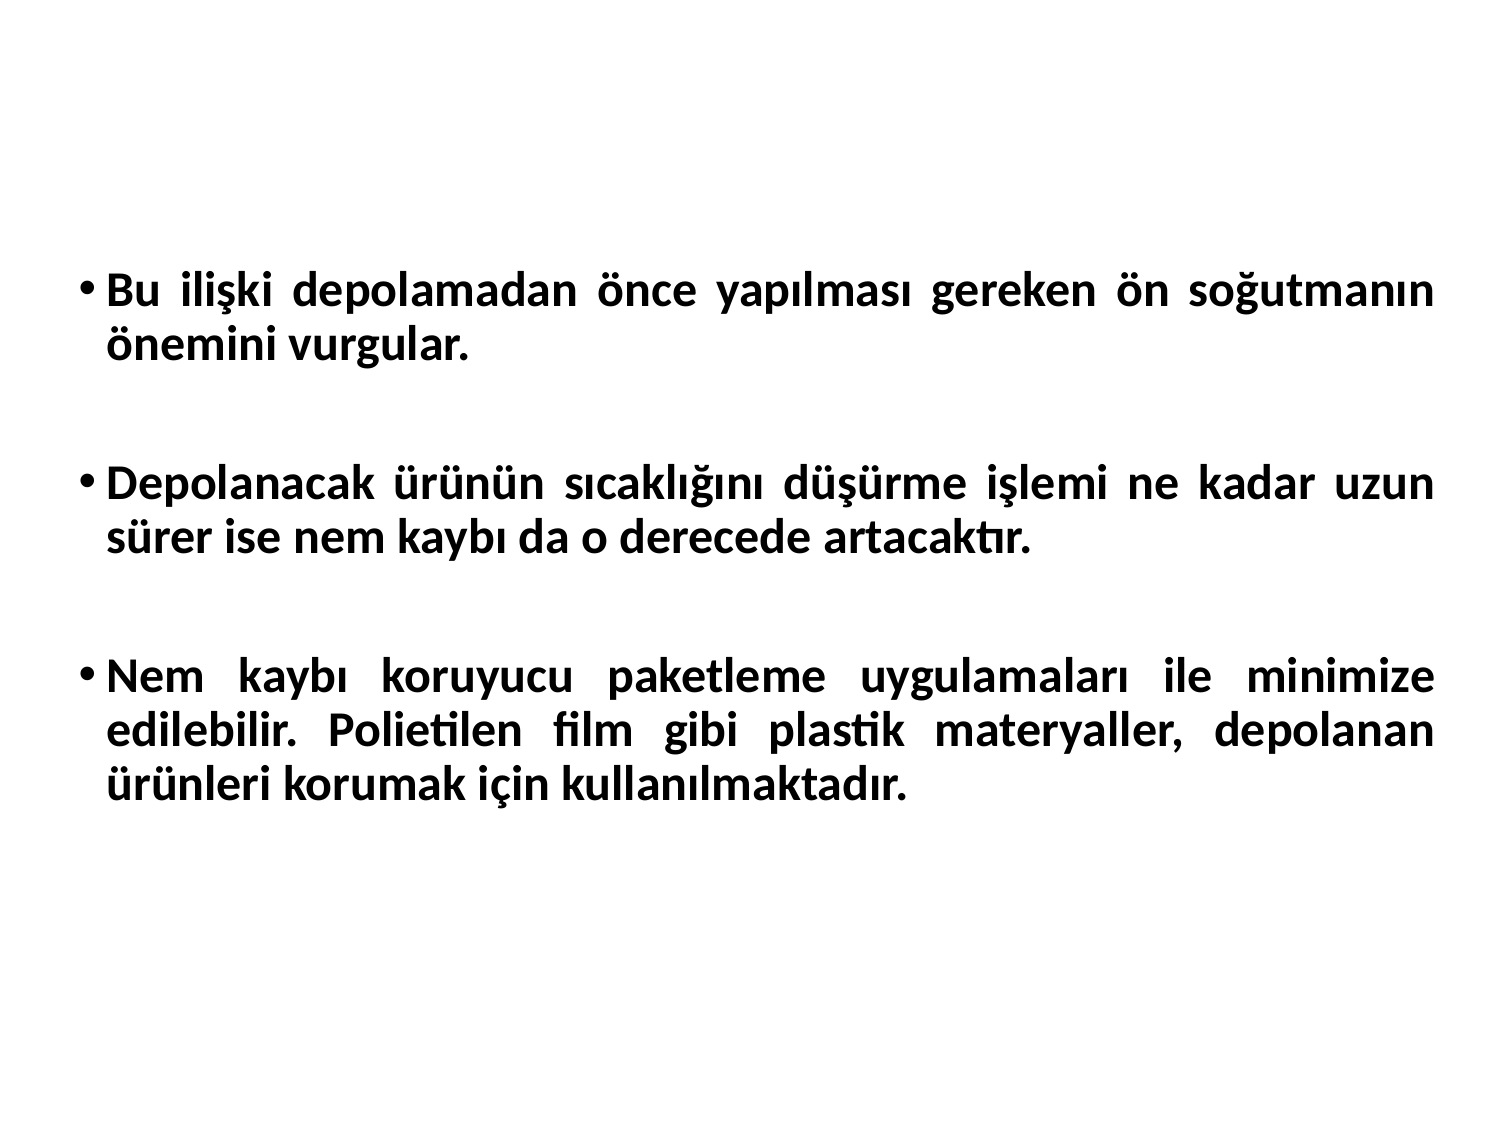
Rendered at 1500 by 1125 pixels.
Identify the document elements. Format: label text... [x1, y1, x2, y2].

list Bu ilişki depolamadan önce yapılması gereken ön soğutmanın önemini vurgular. Depolanacak ürünün sıcaklığını düşürme işlemi ne kadar uzun sürer ise nem kaybı da o derecede artacaktır. Nem kaybı koruyucu paketleme uygulamaları ile minimize edilebilir. Polietilen film gibi plastik materyaller, depolanan ürünleri korumak için kullanılmaktadır. [63, 255, 1452, 1047]
